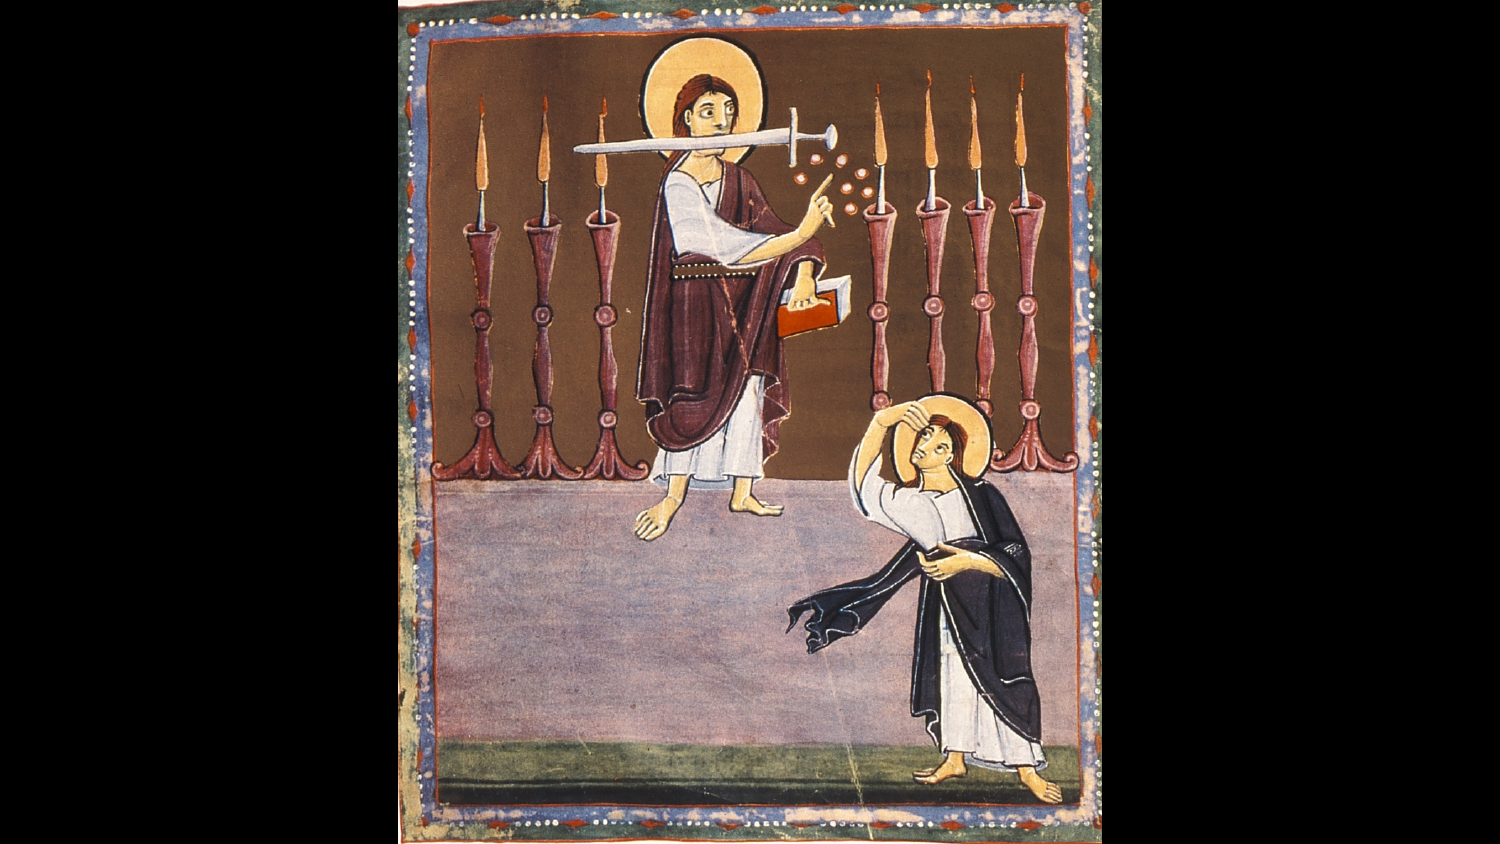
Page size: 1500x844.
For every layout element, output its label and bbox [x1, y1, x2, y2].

picture [398, 0, 1102, 844]
